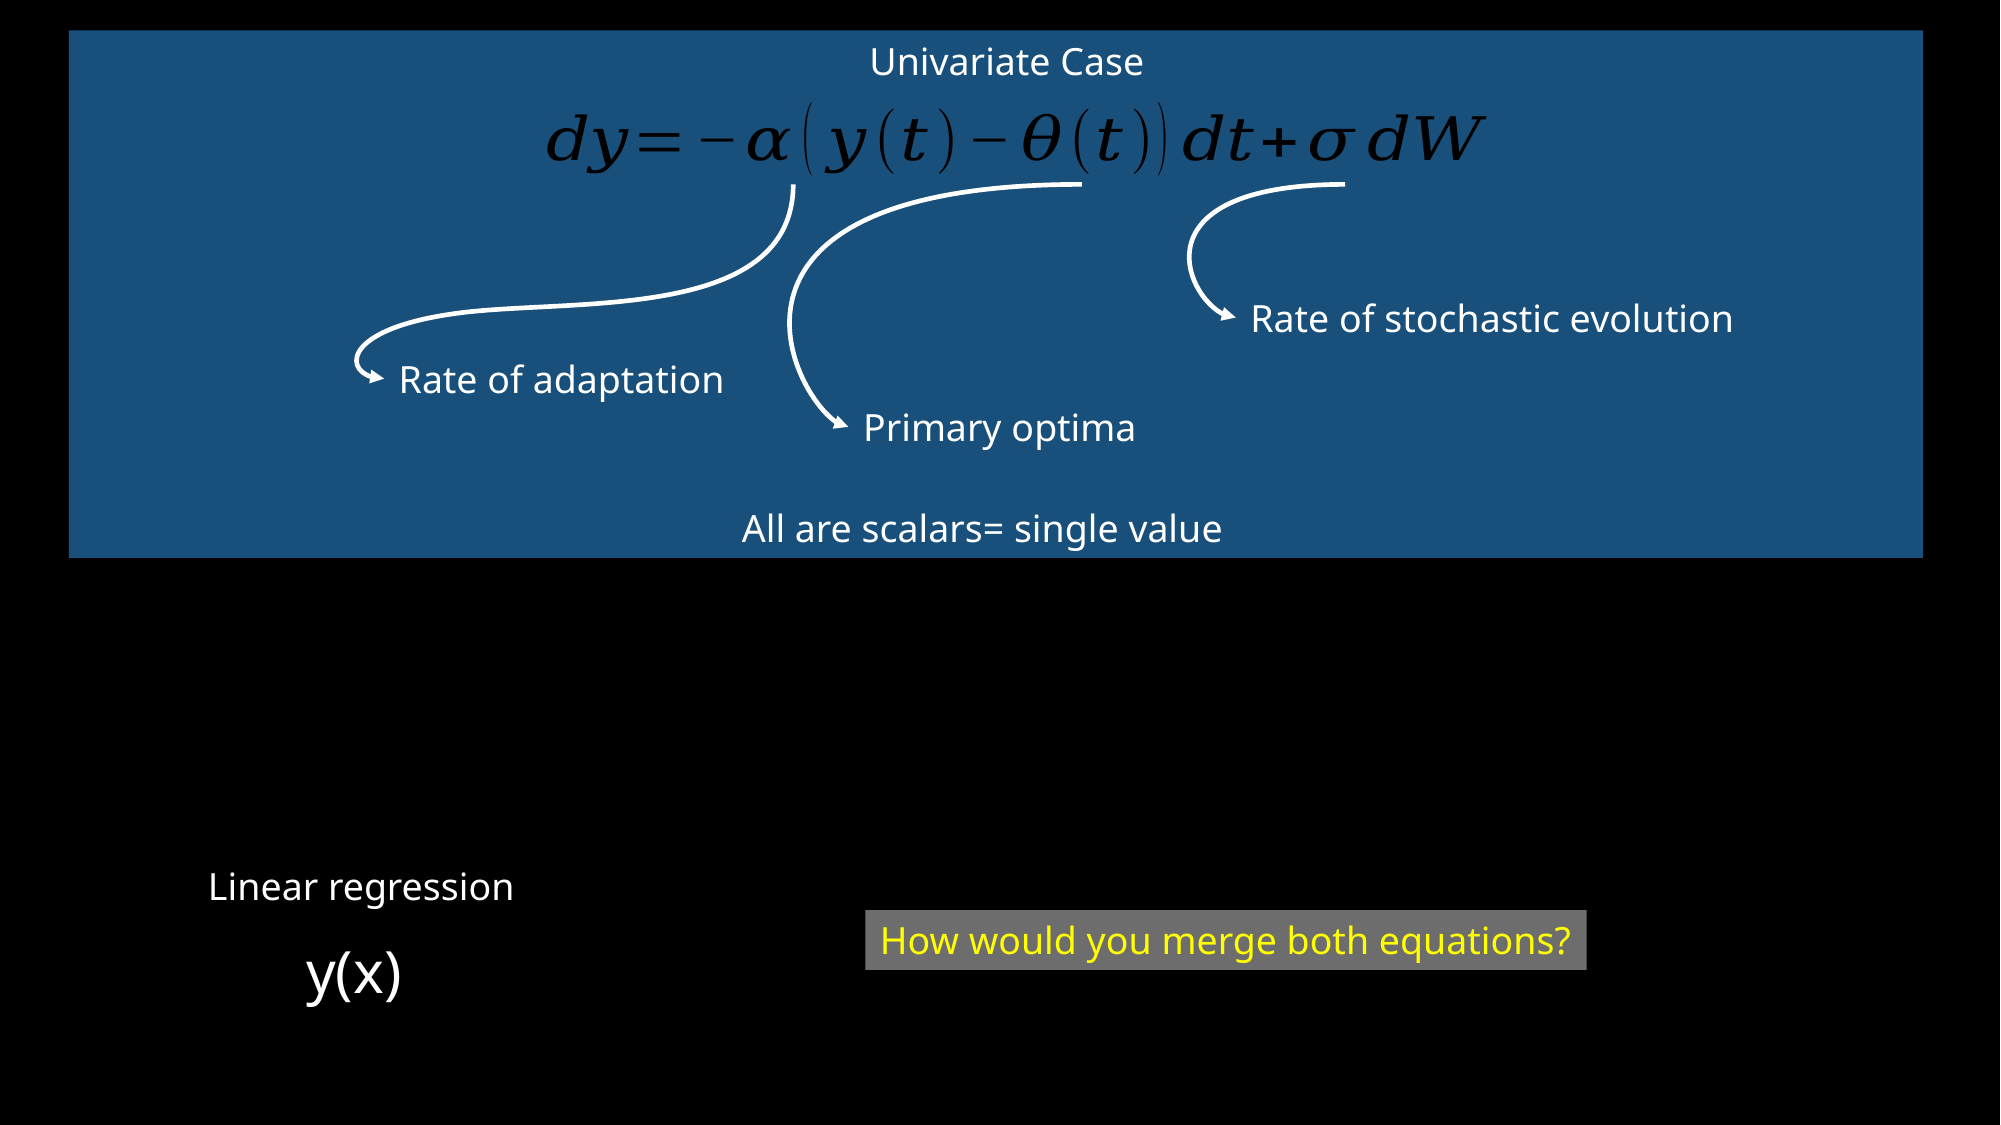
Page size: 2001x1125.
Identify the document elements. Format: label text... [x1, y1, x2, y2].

text_box Rate of adaptation [384, 348, 493, 409]
text_box Primary optima [848, 396, 1152, 457]
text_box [493, 78, 670, 503]
text_box [68, 29, 1924, 559]
text_box Rate of adaptation [670, 348, 740, 409]
text_box [745, 89, 841, 204]
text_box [842, 187, 1086, 424]
text_box Linear regression [193, 855, 530, 915]
text_box How would you merge both equations? [865, 910, 1587, 970]
text_box All are scalars= single value [727, 497, 1239, 558]
text_box Univariate Case [854, 30, 1160, 91]
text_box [1216, 189, 1351, 313]
text_box Rate of stochastic evolution [1235, 287, 1750, 348]
